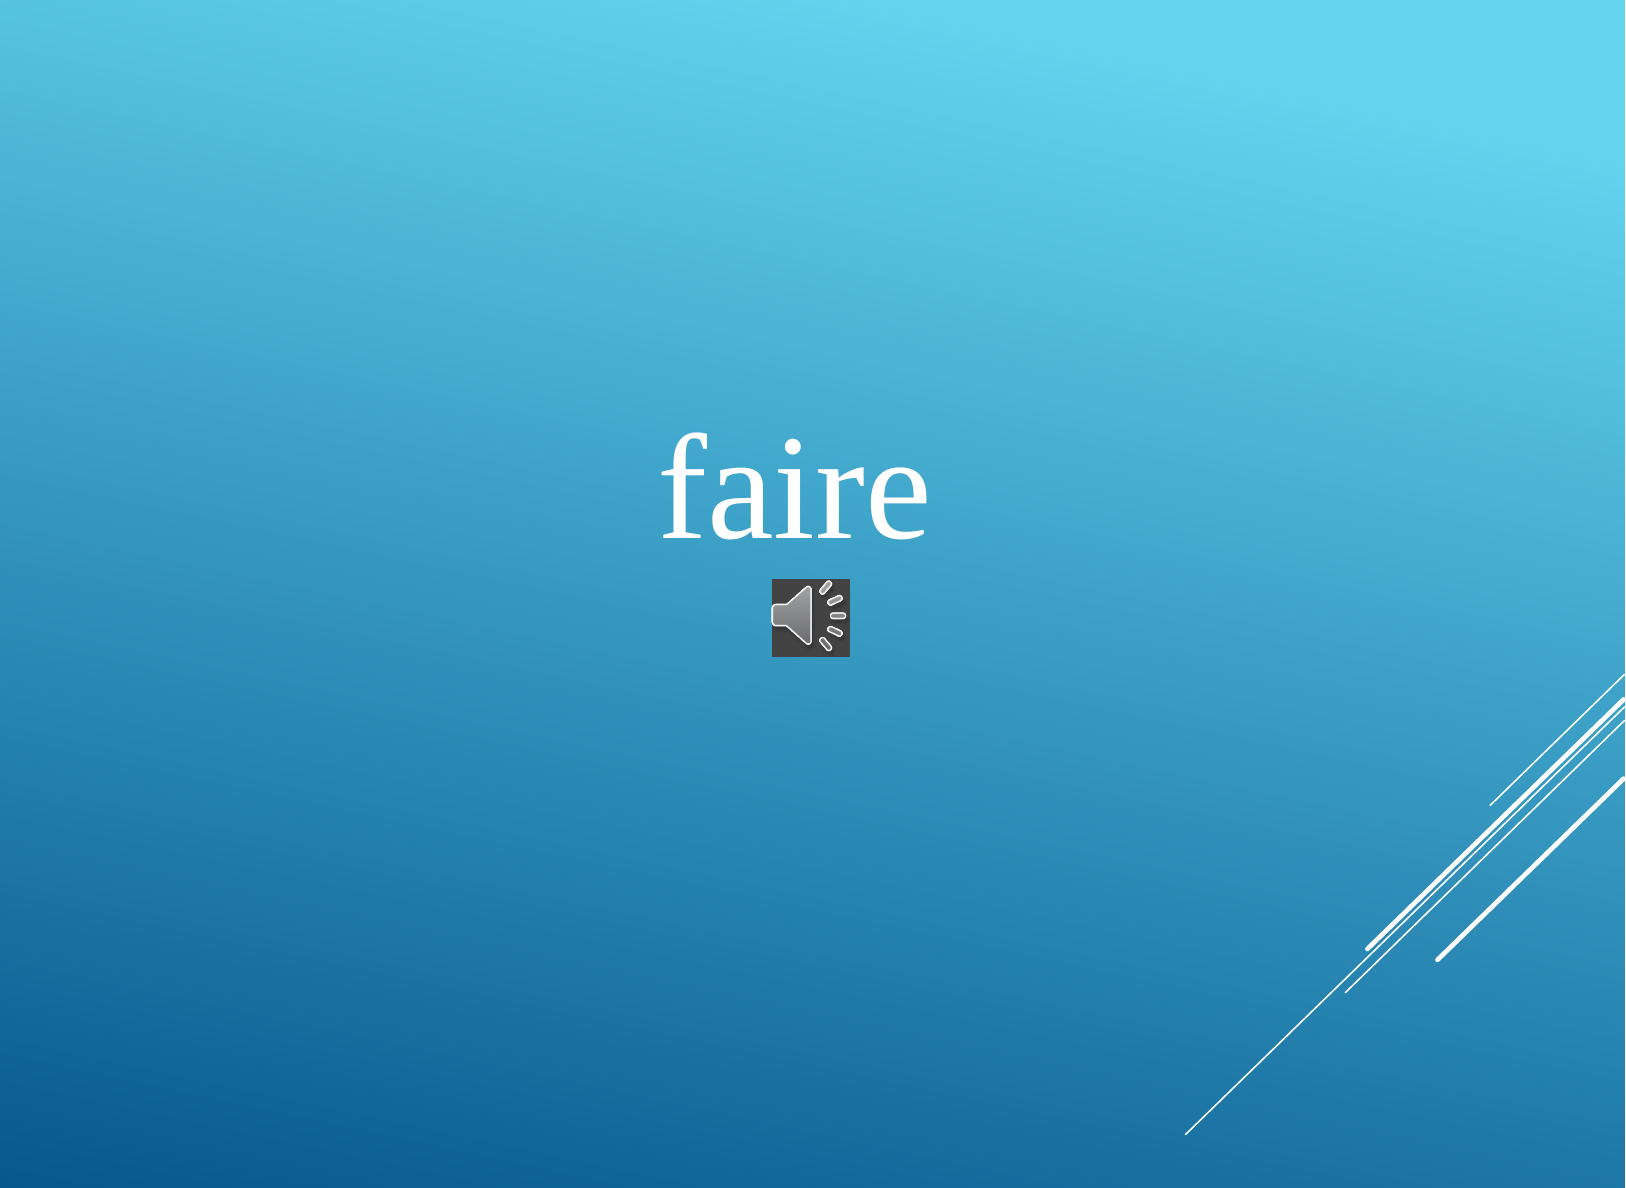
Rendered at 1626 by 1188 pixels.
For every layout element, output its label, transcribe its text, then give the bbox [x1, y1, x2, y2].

picture [770, 577, 852, 659]
text_box faire [251, 381, 1339, 576]
